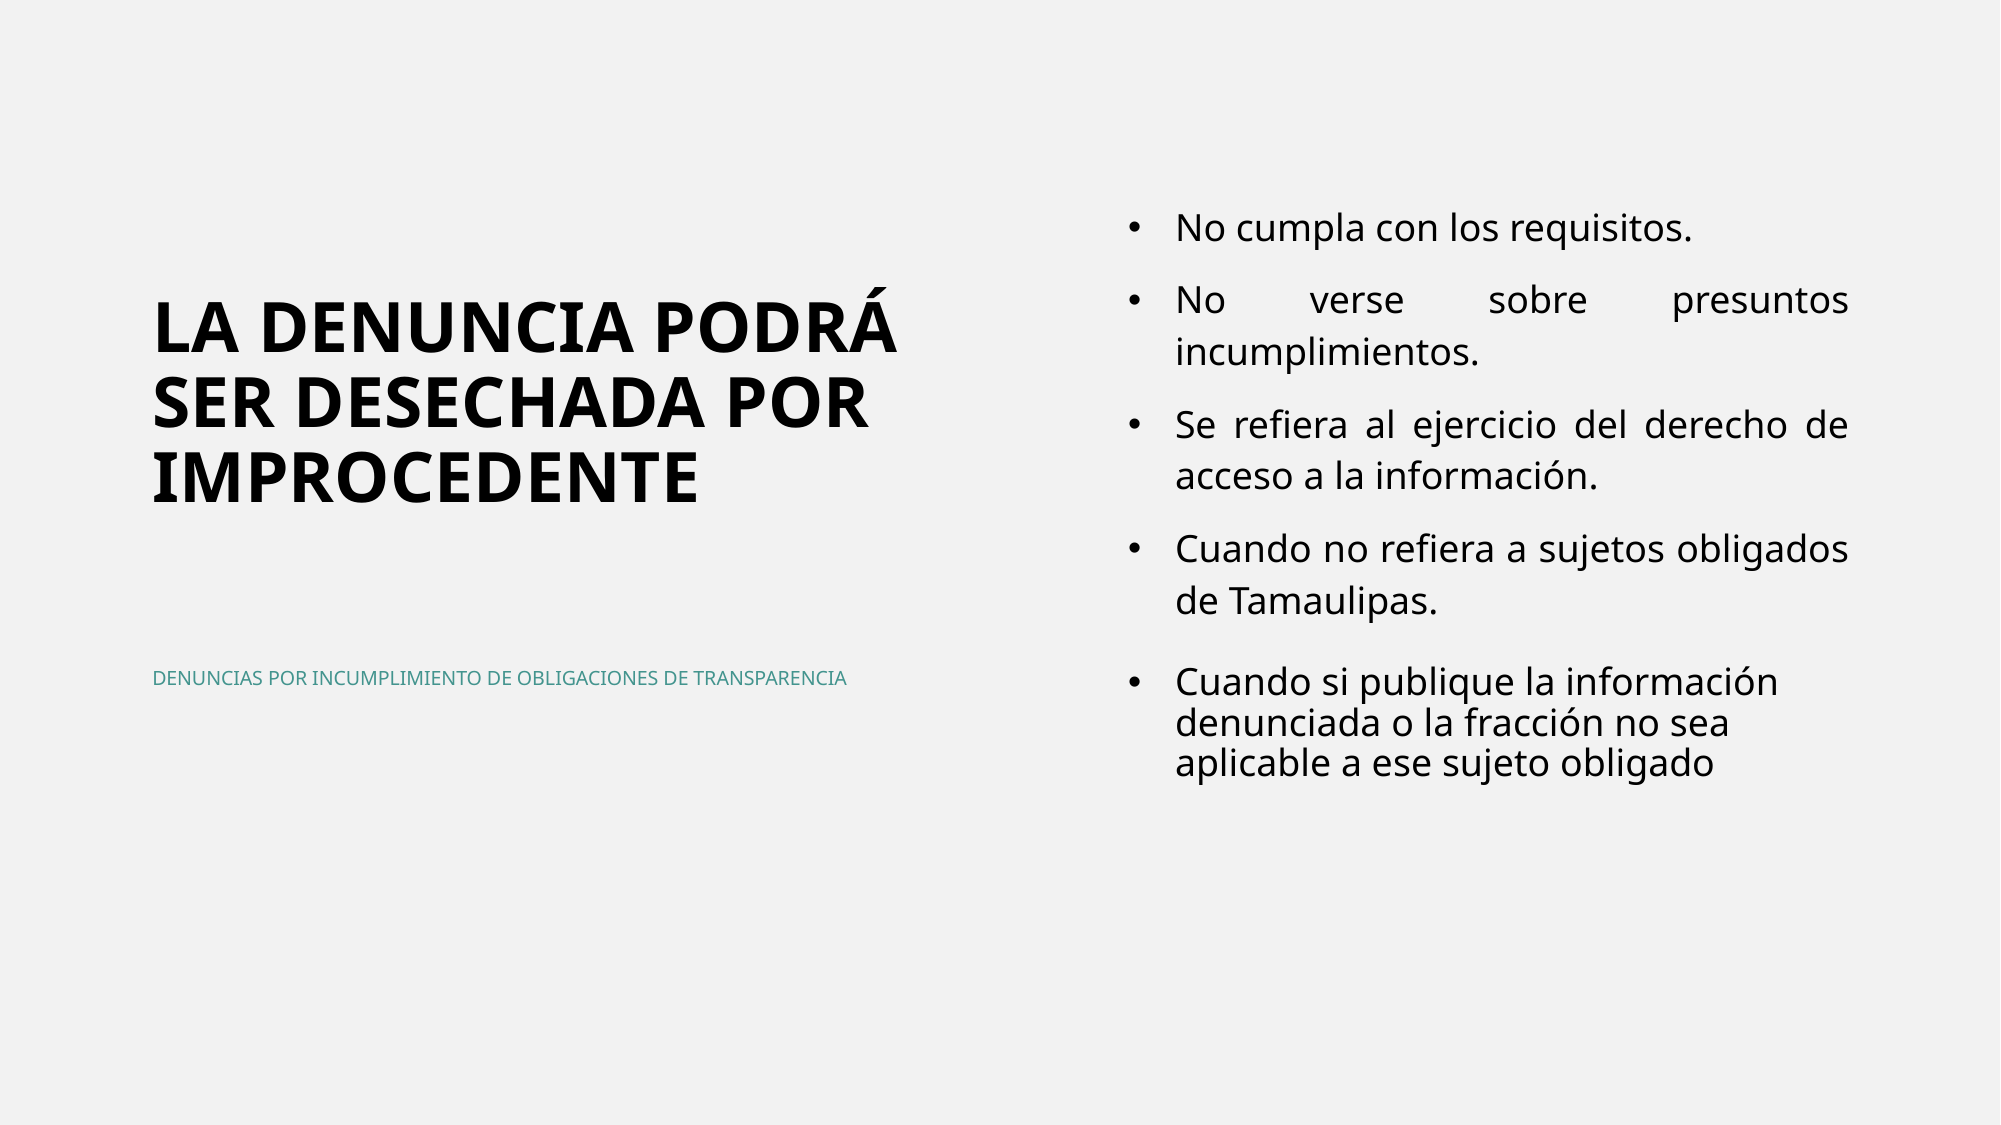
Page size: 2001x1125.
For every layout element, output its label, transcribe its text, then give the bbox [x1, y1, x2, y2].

list DENUNCIAS POR INCUMPLIMIENTO DE OBLIGACIONES DE TRANSPARENCIA [137, 653, 985, 714]
list No cumpla con los requisitos. No verse sobre presuntos incumplimientos. Se refiera al ejercicio del derecho de acceso a la información. Cuando no refiera a sujetos obligados de Tamaulipas. Cuando si publique la información denunciada o la fracción no sea aplicable a ese sujeto obligado [1113, 189, 1865, 939]
title LA DENUNCIA PODRÁ SER DESECHADA POR IMPROCEDENTE [137, 284, 985, 610]
